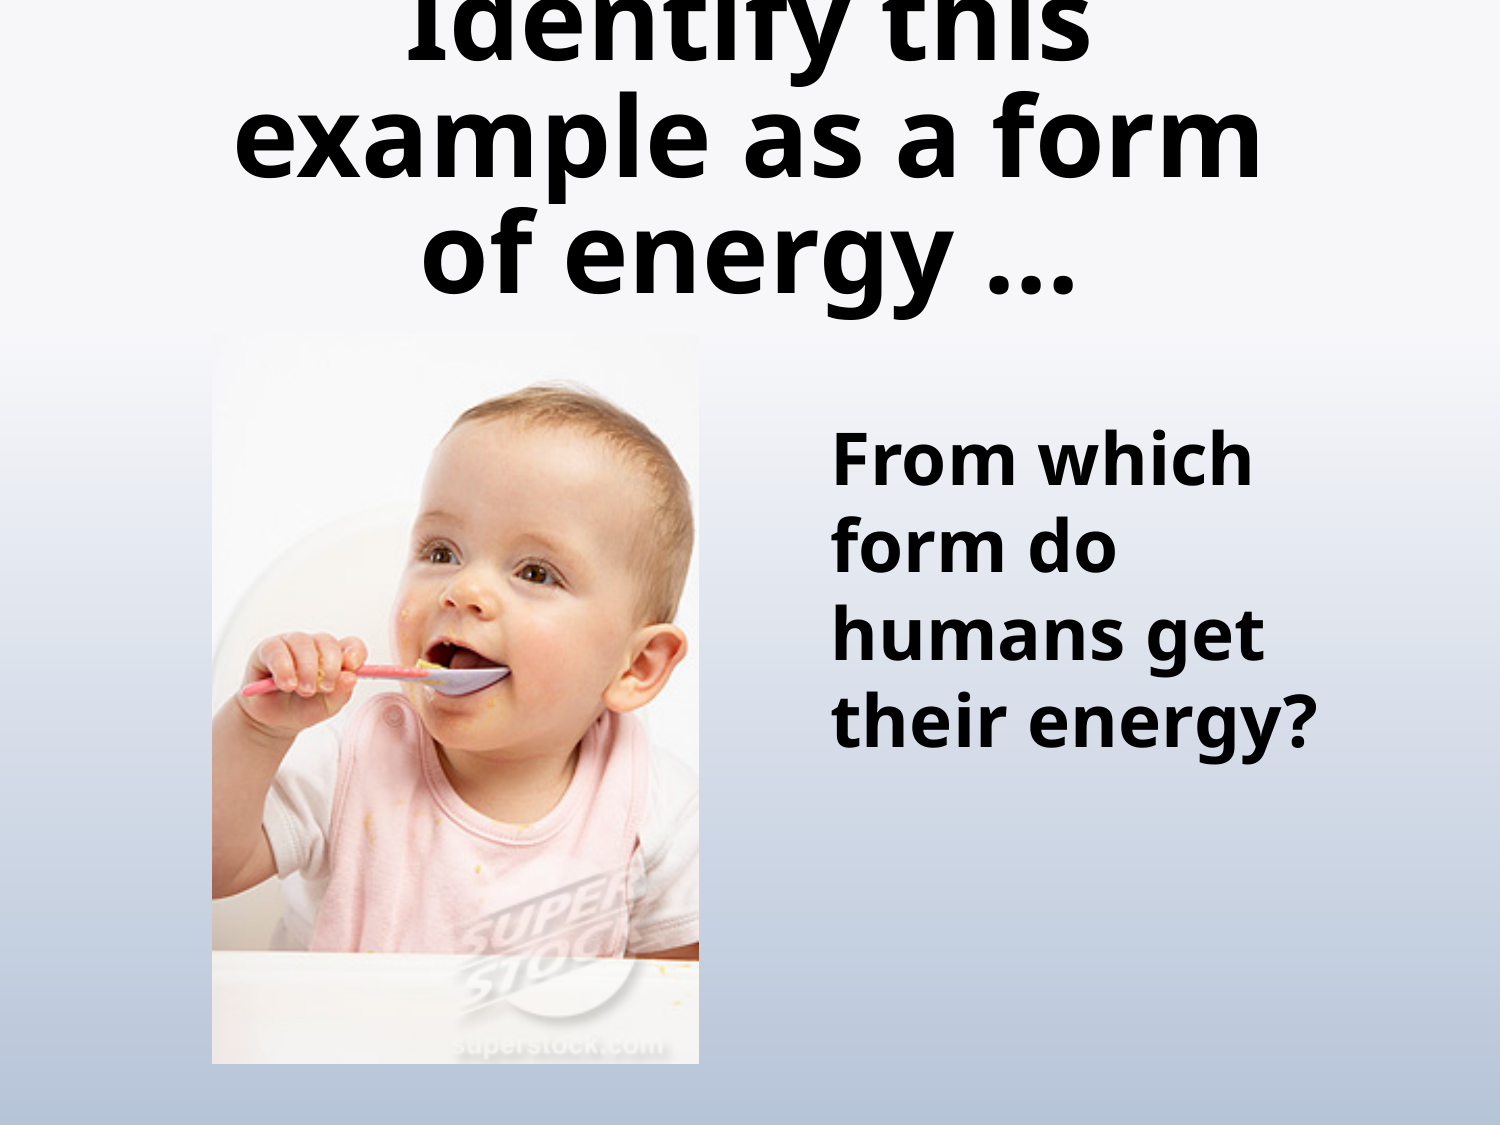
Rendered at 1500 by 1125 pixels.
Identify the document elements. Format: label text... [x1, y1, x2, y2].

text_box From which form do humans get their energy? [815, 404, 1350, 770]
title Identify this example as a form of energy … [150, 37, 1350, 245]
picture [210, 332, 700, 1066]
